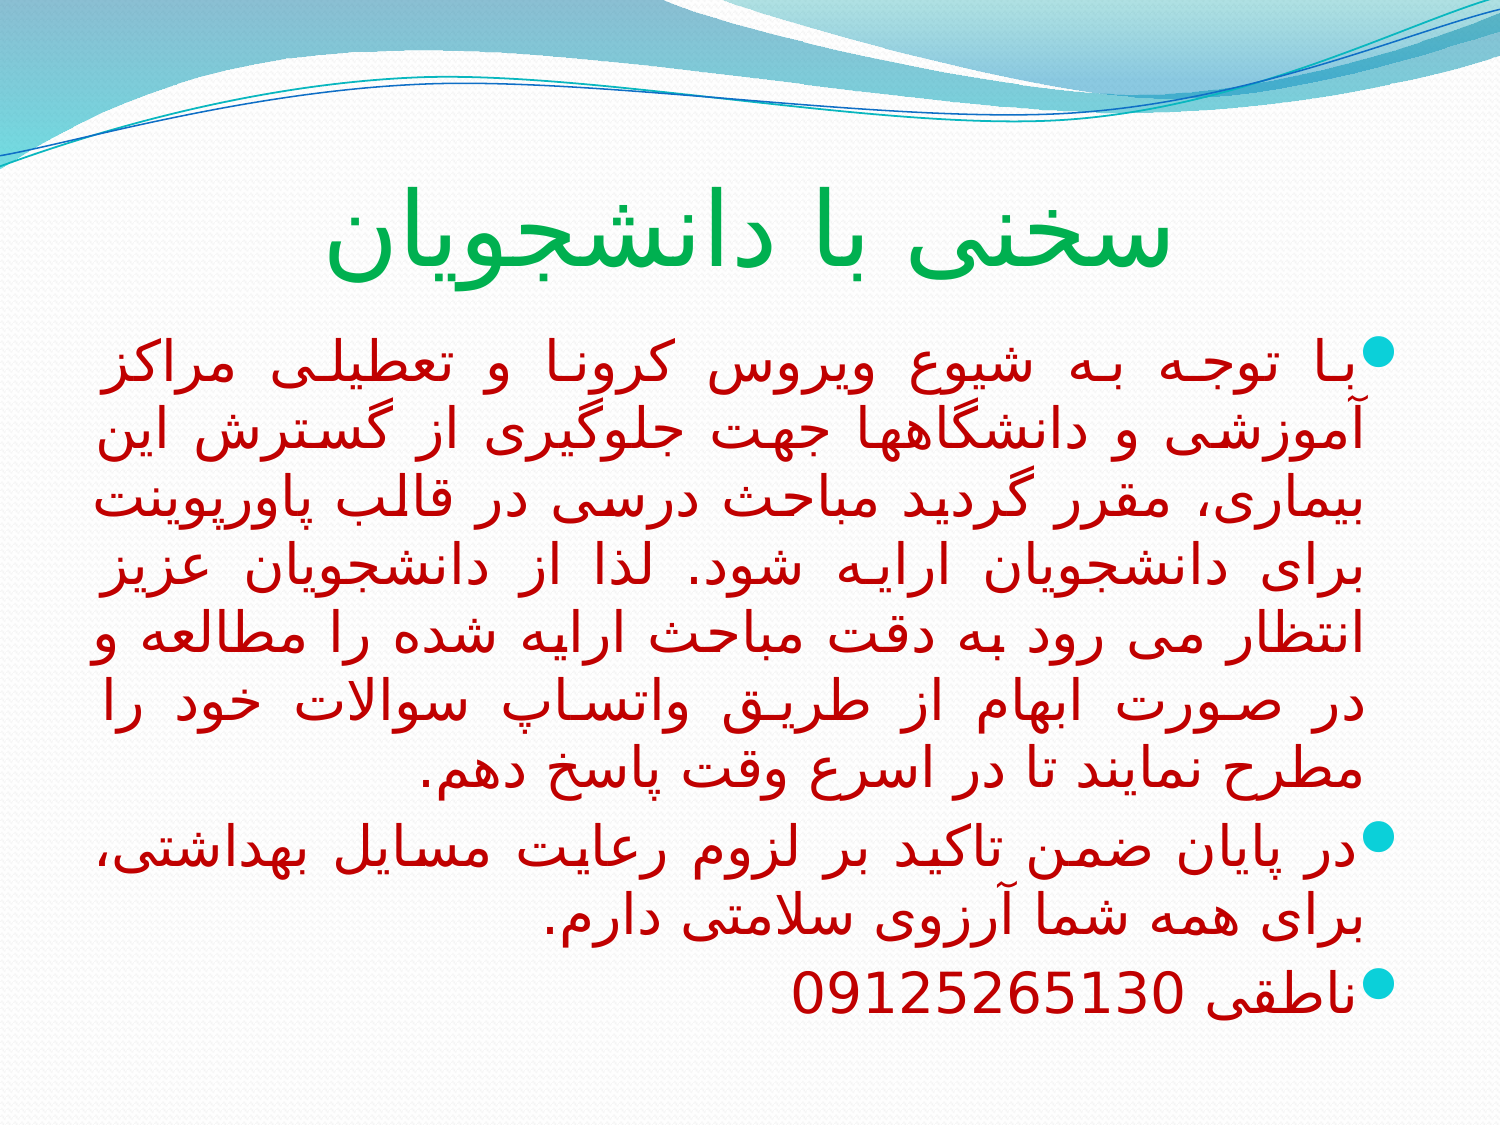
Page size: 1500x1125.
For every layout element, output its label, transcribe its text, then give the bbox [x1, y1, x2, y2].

title سخنی با دانشجویان [75, 115, 1425, 288]
list با توجه به شیوع ویروس کرونا و تعطیلی مراکز آموزشی و دانشگاهها جهت جلوگیری از گسترش این بیماری، مقرر گردید مباحث درسی در قالب پاورپوینت برای دانشجویان ارایه شود. لذا از دانشجویان عزیز انتظار می رود به دقت مباحث ارایه شده را مطالعه و در صورت ابهام از طریق واتساپ سوالات خود را مطرح نمایند تا در اسرع وقت پاسخ دهم. در پایان ضمن تاکید بر لزوم رعایت مسایل بهداشتی، برای همه شما آرزوی سلامتی دارم. ناطقی 09125265130 [75, 317, 1425, 1038]
